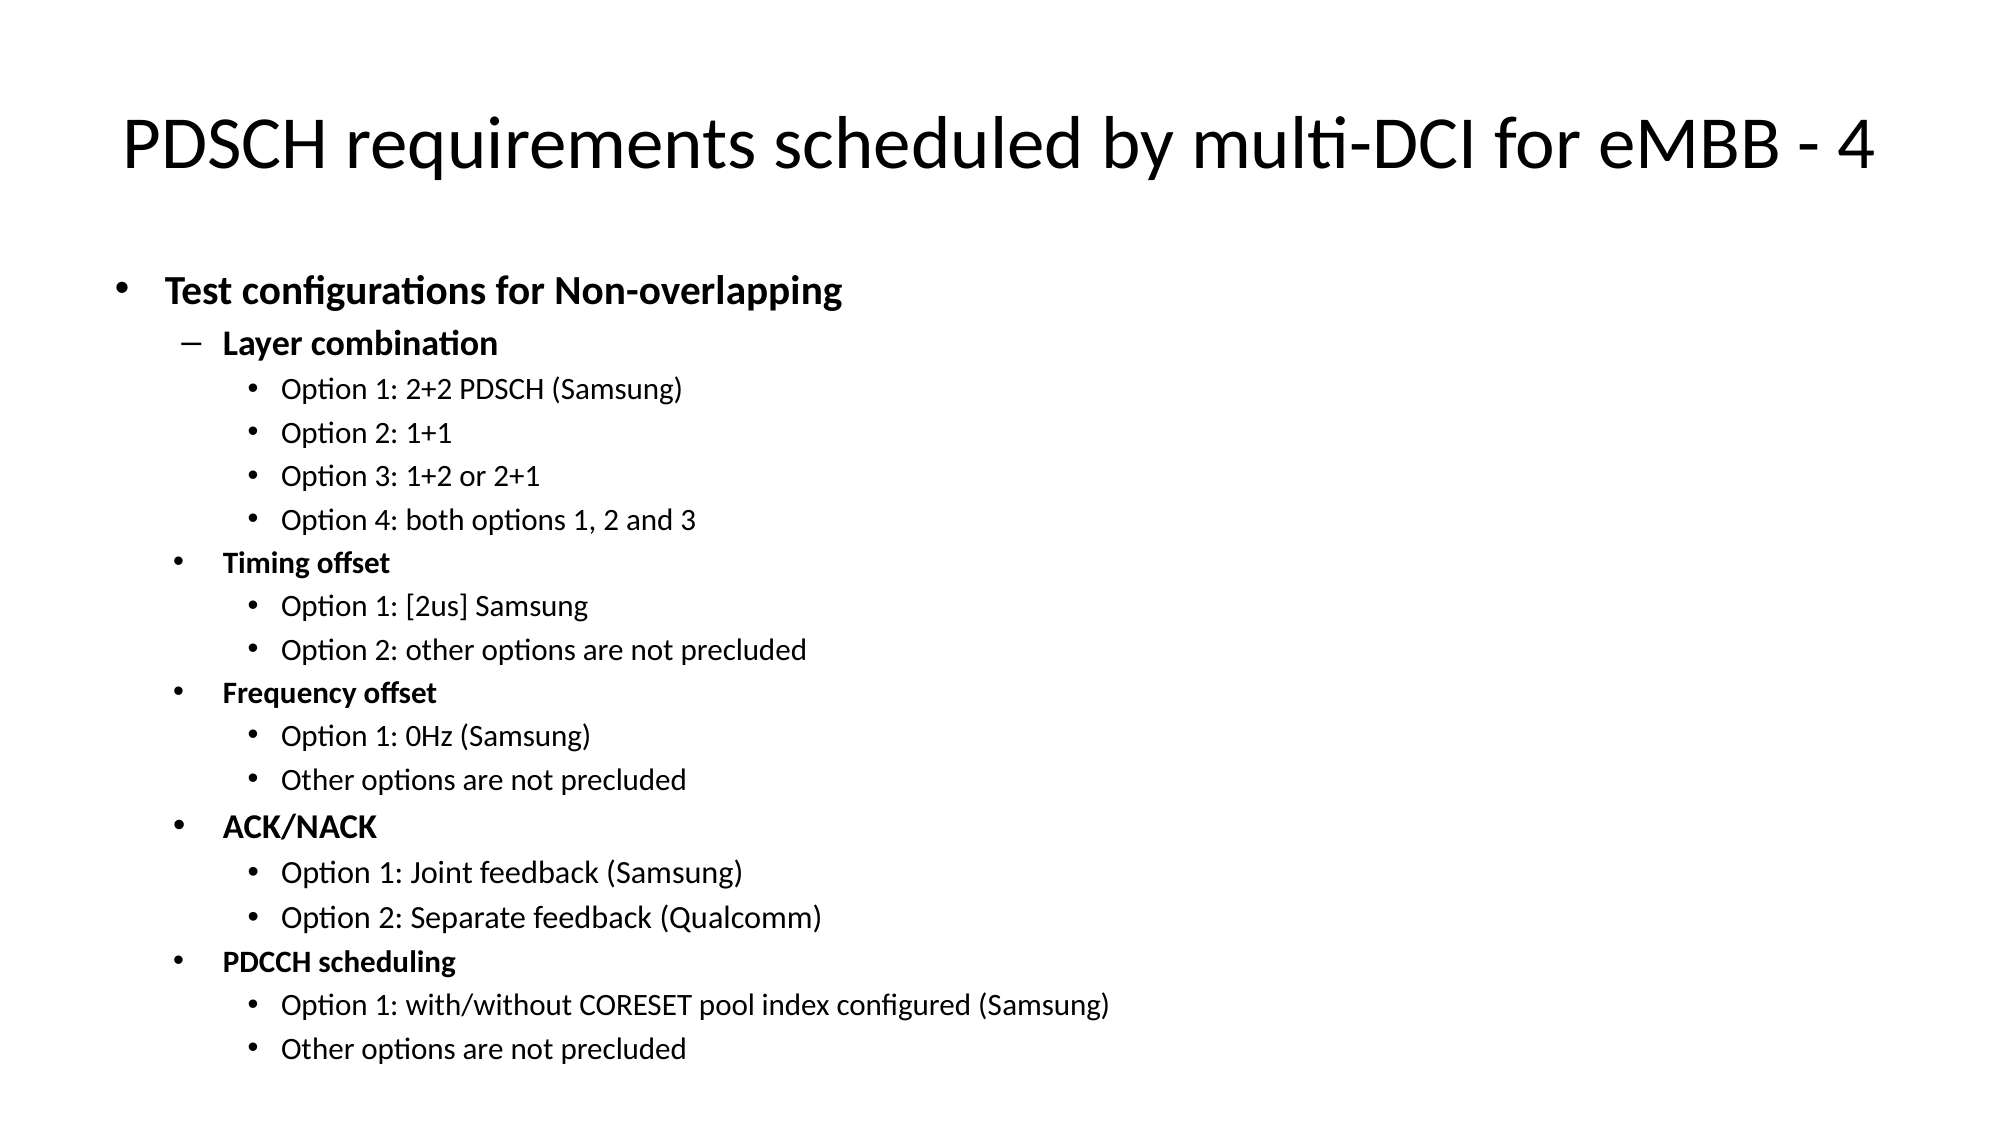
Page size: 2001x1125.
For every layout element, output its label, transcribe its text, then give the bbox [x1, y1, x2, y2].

title PDSCH requirements scheduled by multi-DCI for eMBB - 4 [99, 45, 1900, 233]
list Test configurations for Non-overlapping Layer combination Option 1: 2+2 PDSCH (Samsung) Option 2: 1+1 Option 3: 1+2 or 2+1 Option 4: both options 1, 2 and 3 Timing offset Option 1: [2us] Samsung Option 2: other options are not precluded Frequency offset Option 1: 0Hz (Samsung) Other options are not precluded ACK/NACK Option 1: Joint feedback (Samsung) Option 2: Separate feedback (Qualcomm) PDCCH scheduling Option 1: with/without CORESET pool index configured (Samsung) Other options are not precluded [99, 255, 1900, 1076]
